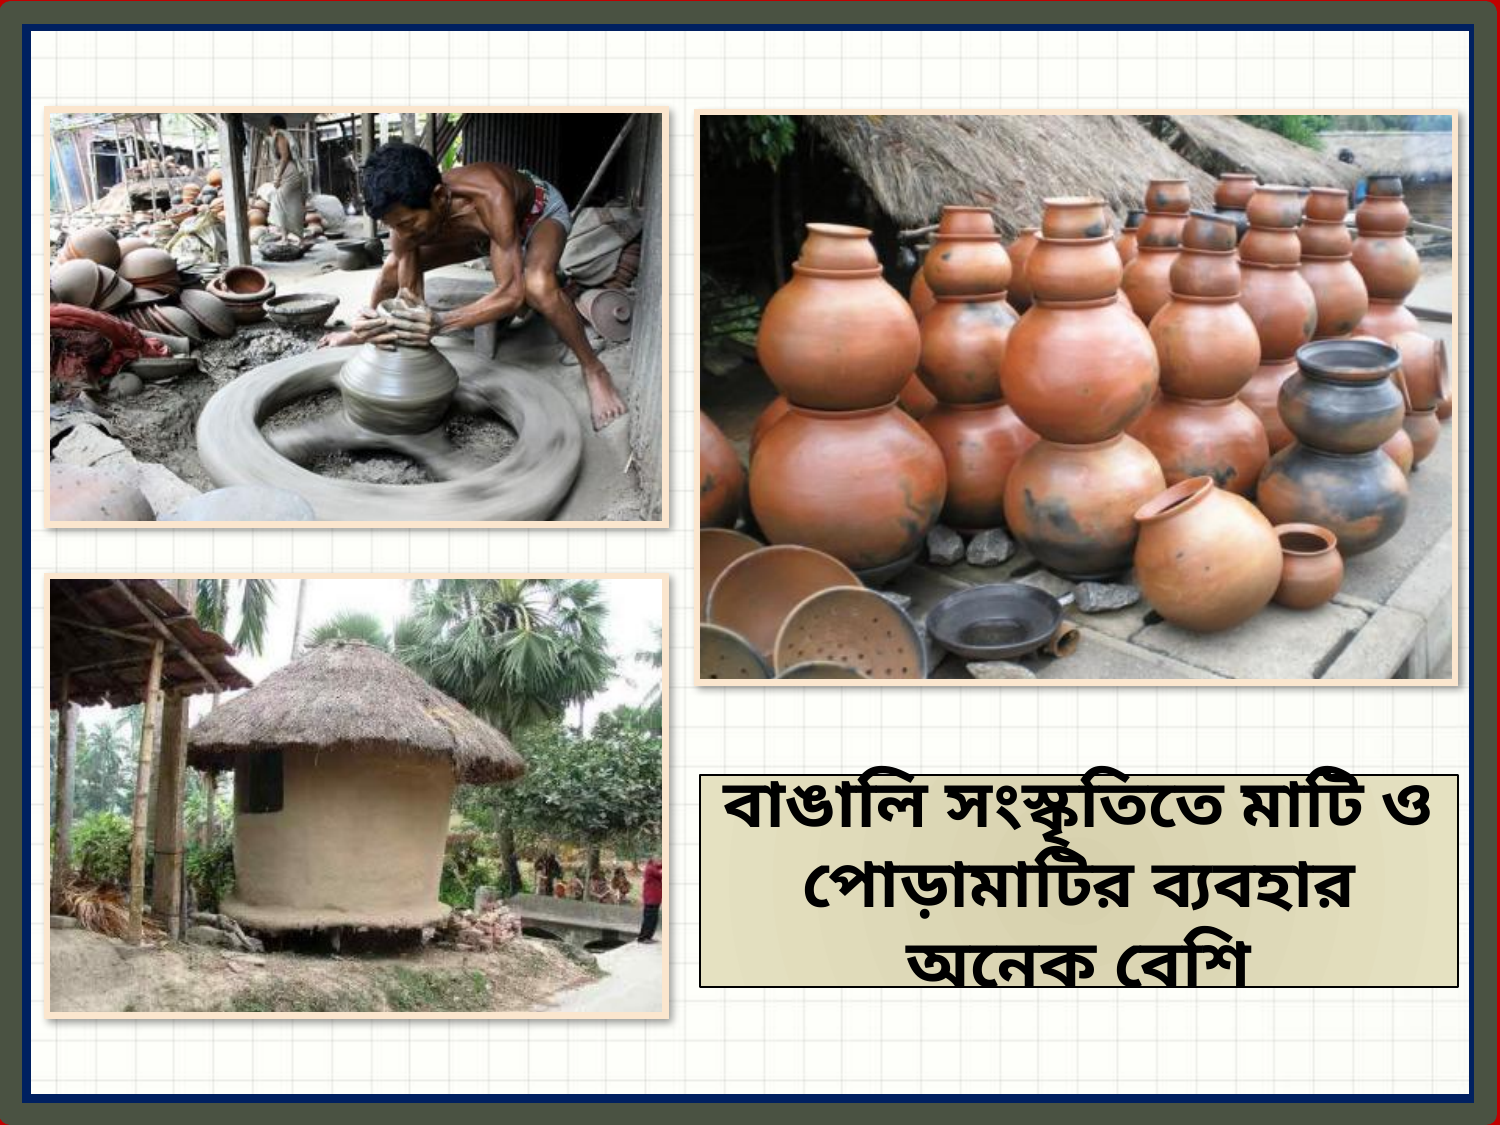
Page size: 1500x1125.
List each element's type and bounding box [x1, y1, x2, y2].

text_box [10, 11, 1487, 1115]
picture [7, 6, 1494, 1119]
